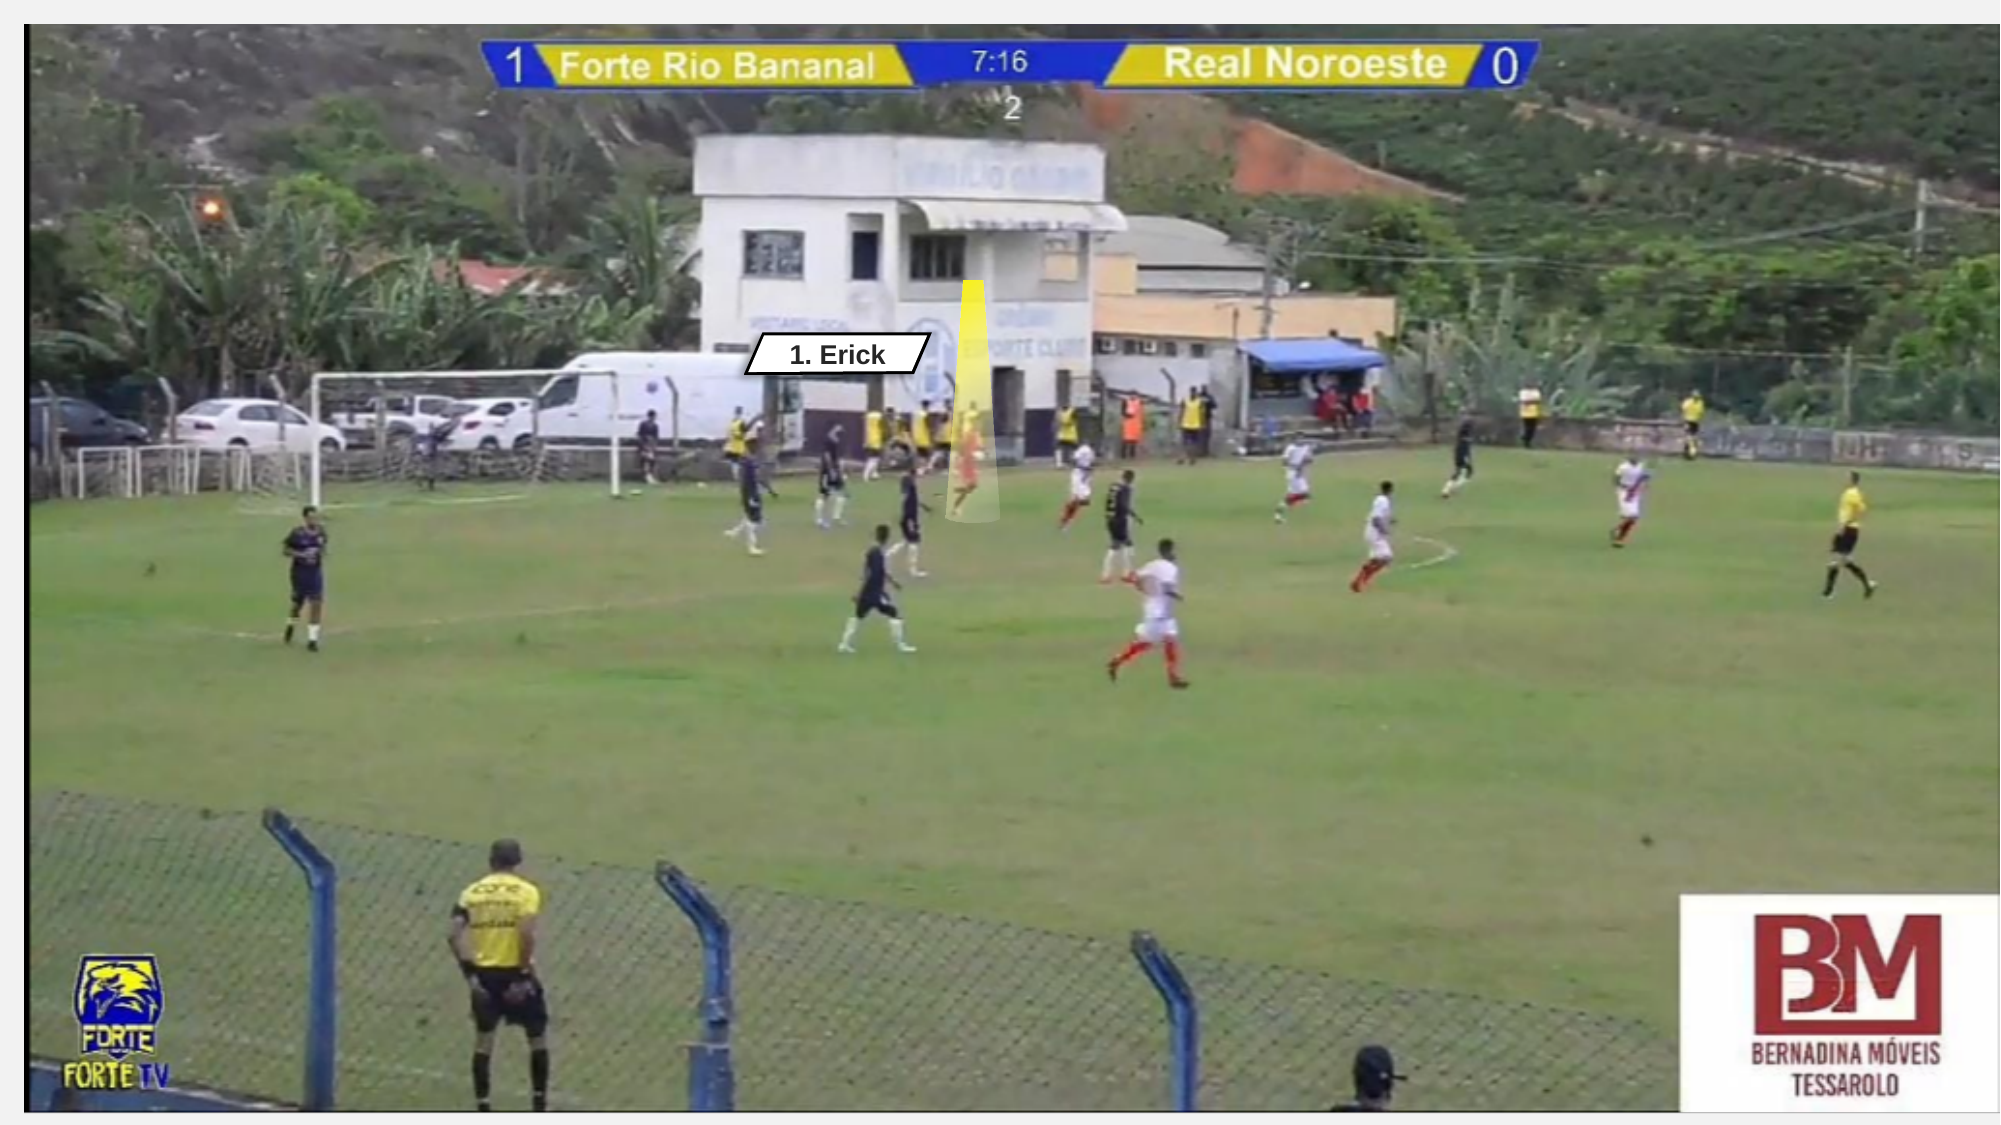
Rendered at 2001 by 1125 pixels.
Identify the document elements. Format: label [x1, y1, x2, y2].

text_box [743, 332, 933, 376]
picture [24, 24, 2000, 1118]
